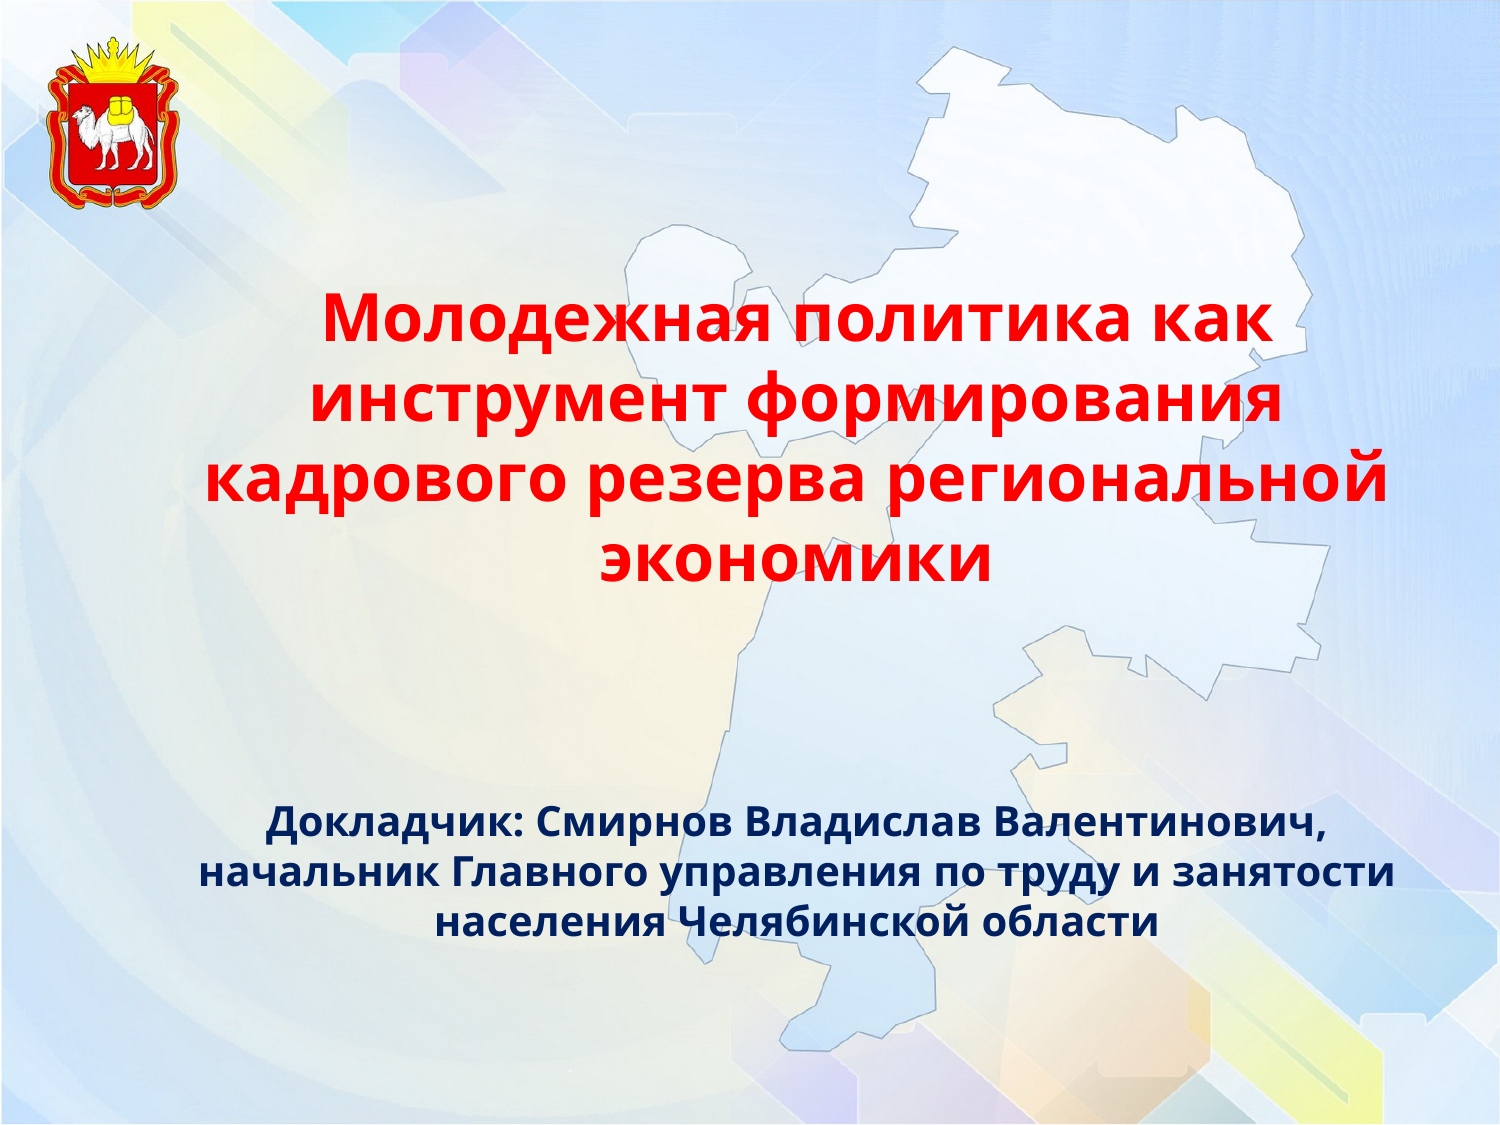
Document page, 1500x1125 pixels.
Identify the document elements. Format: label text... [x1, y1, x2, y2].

text_box Молодежная политика как инструмент формирования кадрового резерва региональной экономики Докладчик: Смирнов Владислав Валентинович, начальник Главного управления по труду и занятости населения Челябинской области [171, 267, 1424, 952]
picture [0, 0, 1500, 1125]
